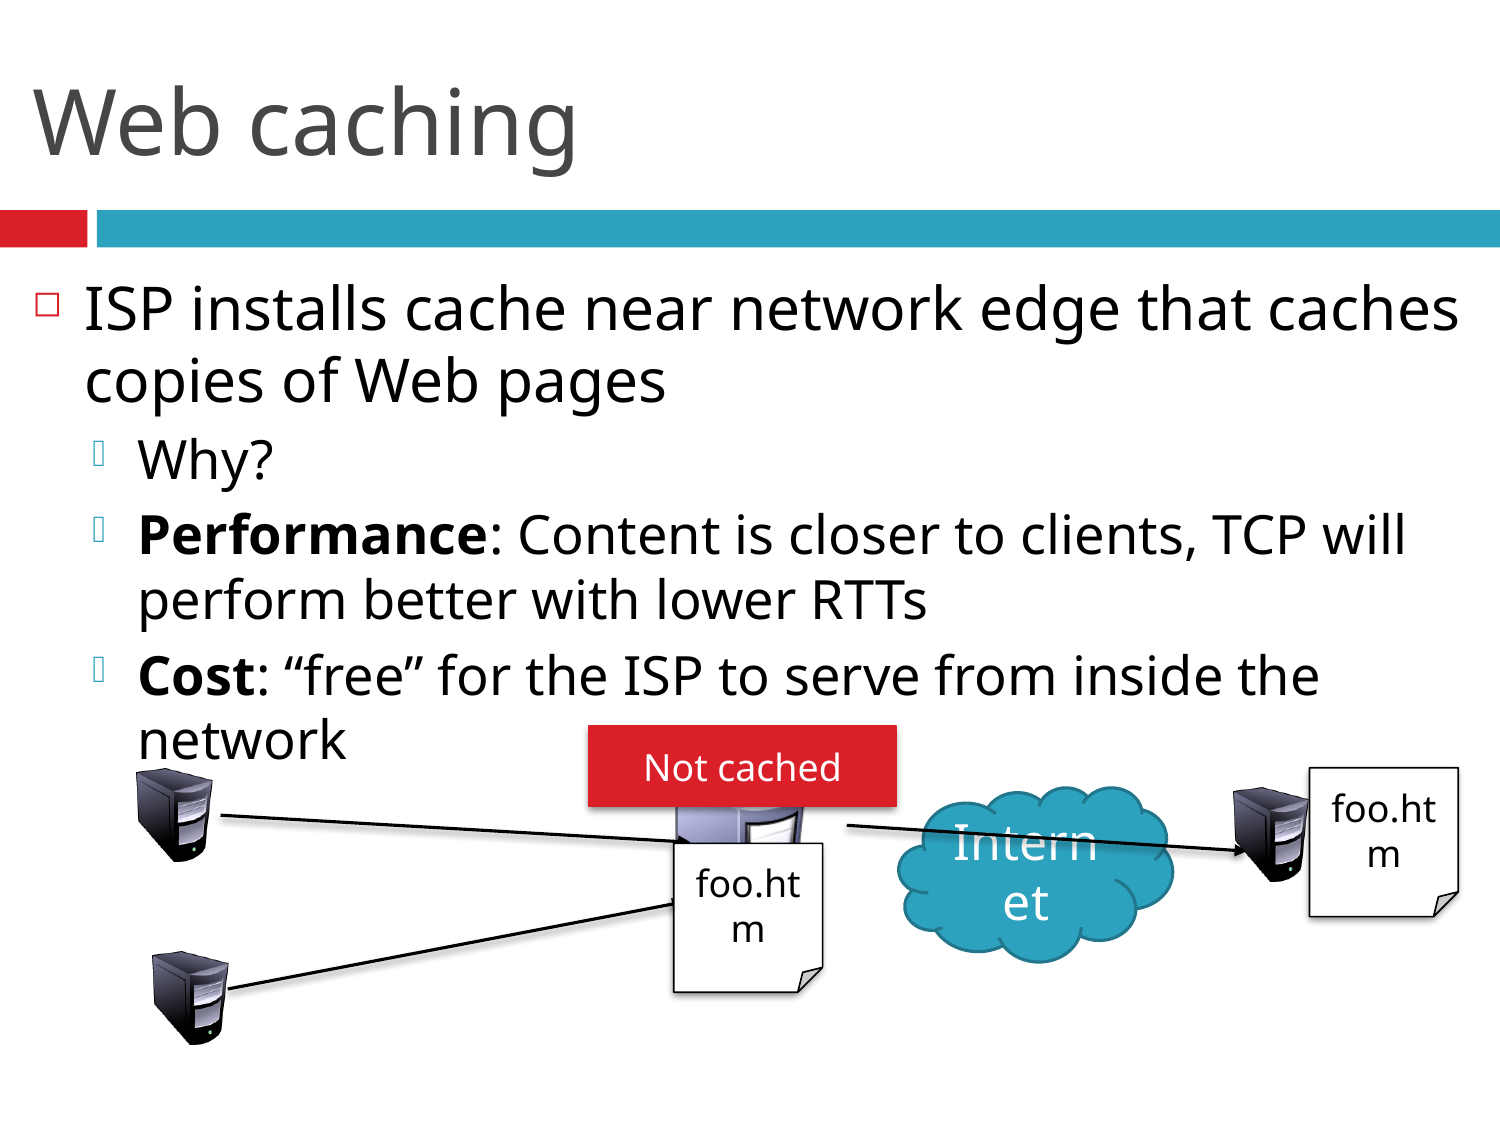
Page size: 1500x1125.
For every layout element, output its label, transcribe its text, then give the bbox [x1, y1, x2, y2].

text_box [589, 725, 897, 807]
picture [659, 807, 821, 932]
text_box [1309, 767, 1459, 917]
picture [1222, 787, 1318, 882]
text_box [673, 843, 823, 993]
picture [142, 950, 237, 1046]
picture [126, 767, 221, 863]
list ISP installs cache near network edge that caches copies of Web pages Why? Performance: Content is closer to clients, TCP will perform better with lower RTTs Cost: “free” for the ISP to serve from inside the network [24, 261, 1476, 1101]
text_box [898, 787, 1173, 963]
slide_number [17, 204, 71, 258]
title Web caching [24, 36, 1476, 201]
